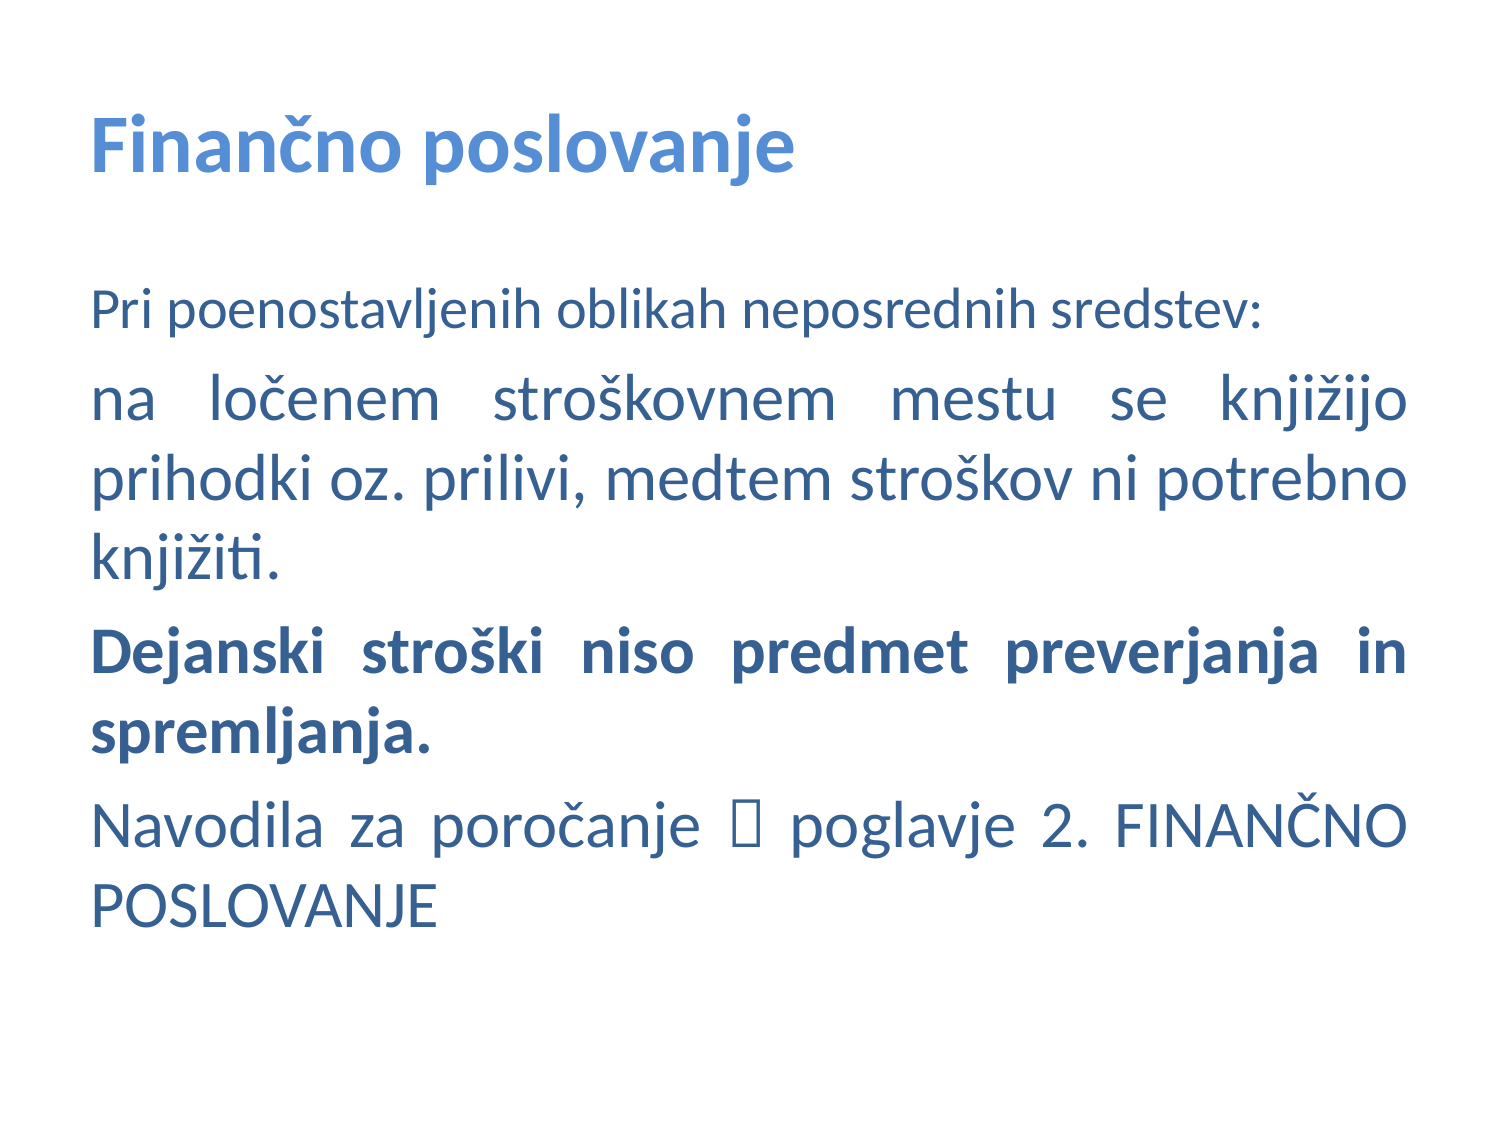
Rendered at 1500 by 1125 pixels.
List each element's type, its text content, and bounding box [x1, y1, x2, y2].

list Pri poenostavljenih oblikah neposrednih sredstev: na ločenem stroškovnem mestu se knjižijo prihodki oz. prilivi, medtem stroškov ni potrebno knjižiti. Dejanski stroški niso predmet preverjanja in spremljanja. Navodila za poročanje  poglavje 2. FINANČNO POSLOVANJE [75, 262, 1425, 1005]
title Finančno poslovanje [75, 45, 1199, 233]
